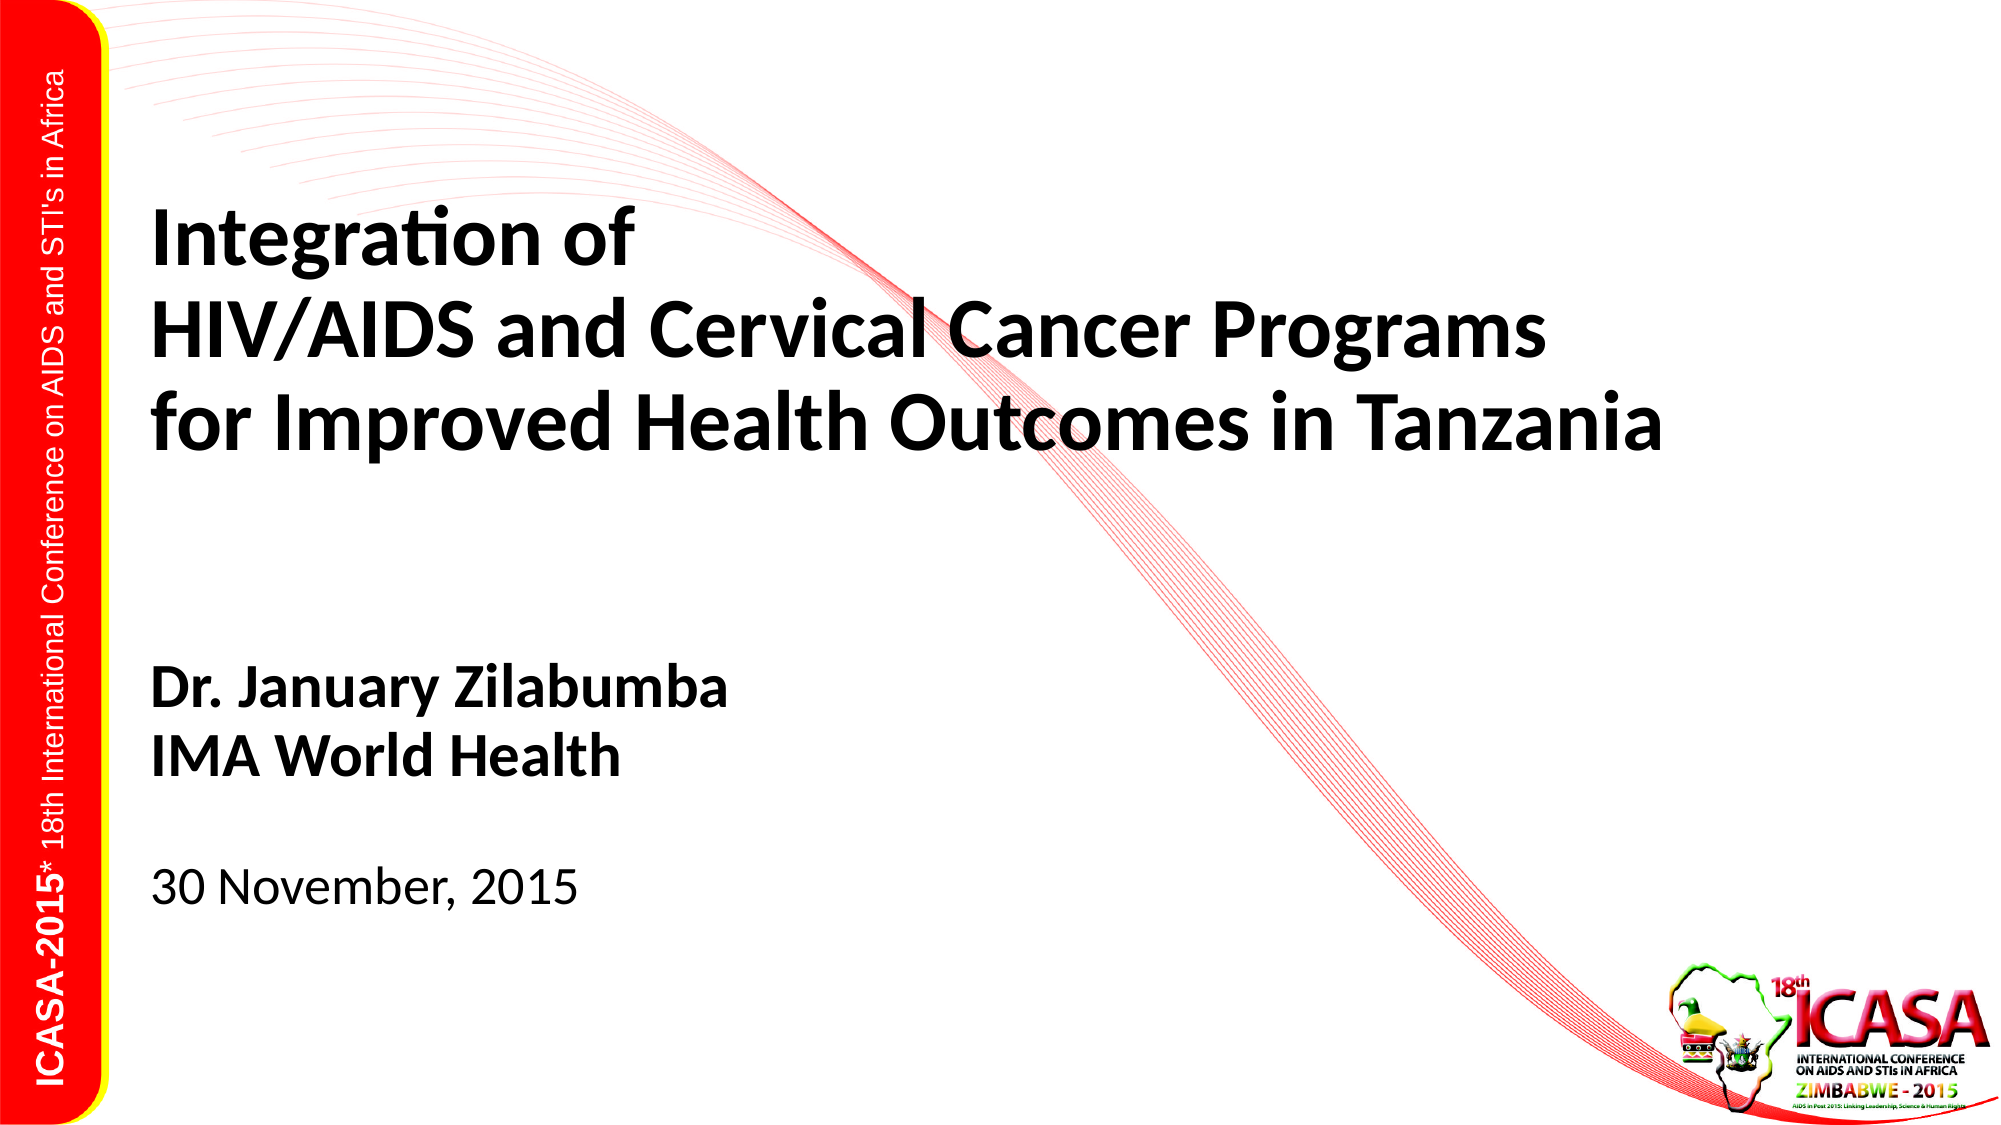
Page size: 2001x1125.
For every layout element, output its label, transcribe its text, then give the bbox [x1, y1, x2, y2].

picture [0, 0, 2001, 1125]
title Integration of HIV/AIDS and Cervical Cancer Programs for Improved Health Outcomes in Tanzania Dr. January Zilabumba IMA World Health 30 November, 2015 [135, 182, 1861, 1000]
